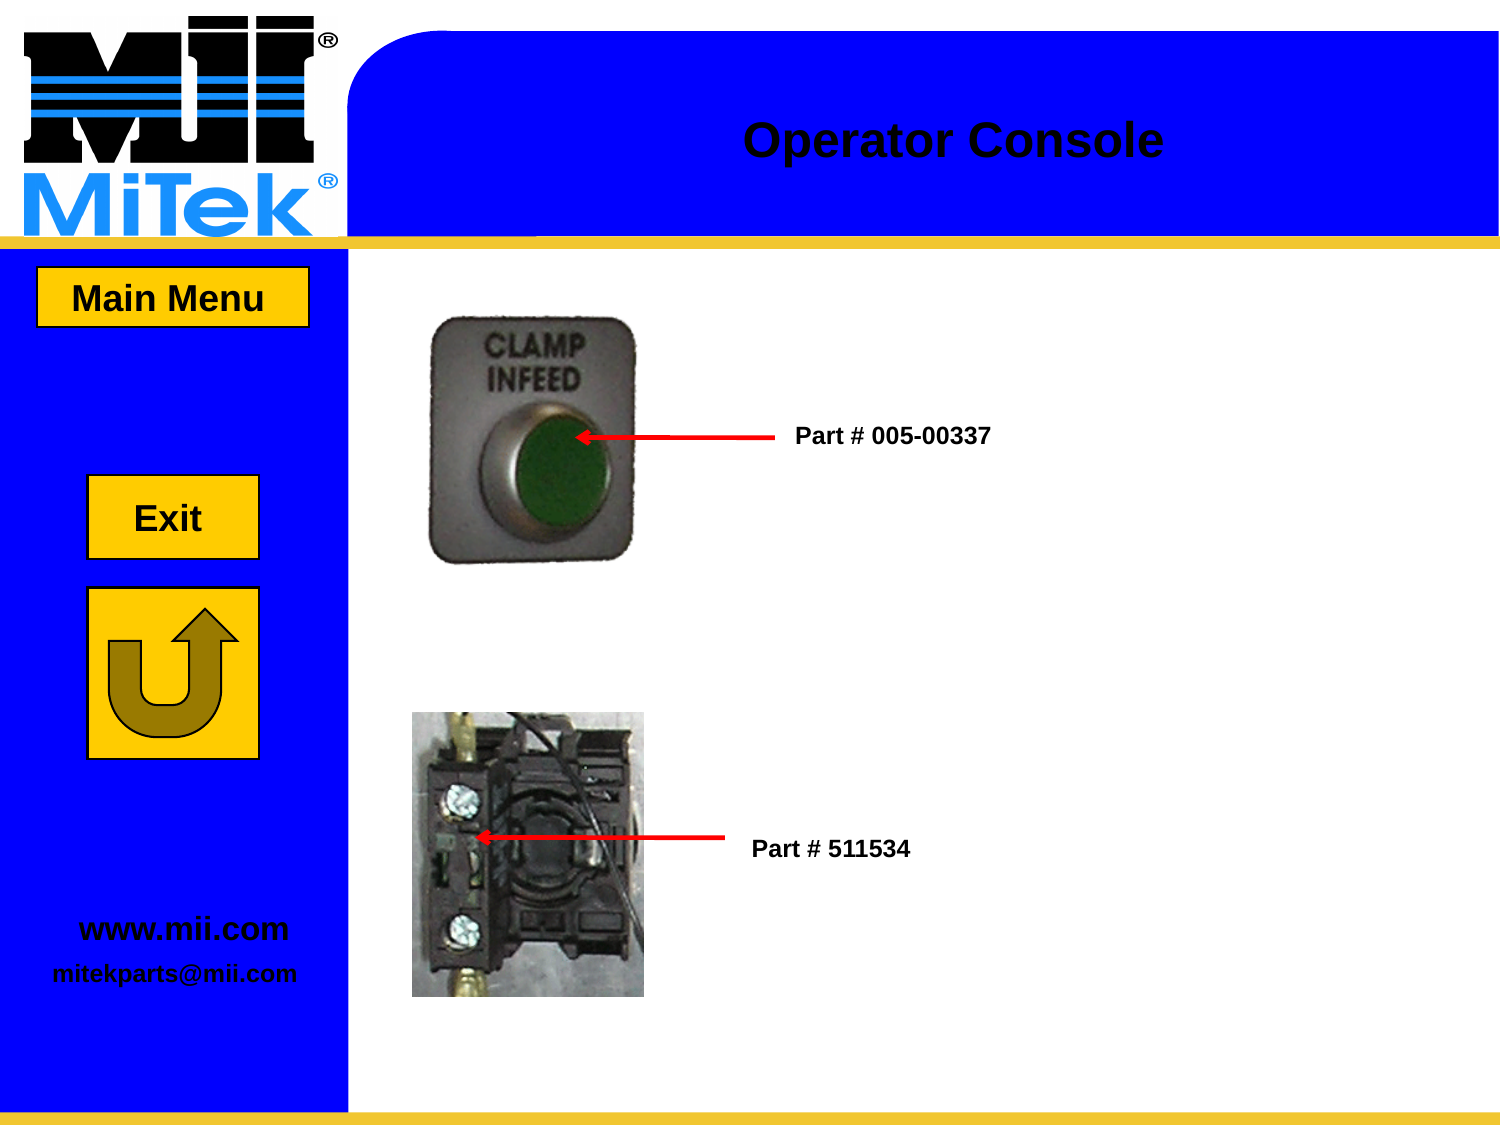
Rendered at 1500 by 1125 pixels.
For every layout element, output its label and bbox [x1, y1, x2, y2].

text_box [24, 16, 1181, 998]
